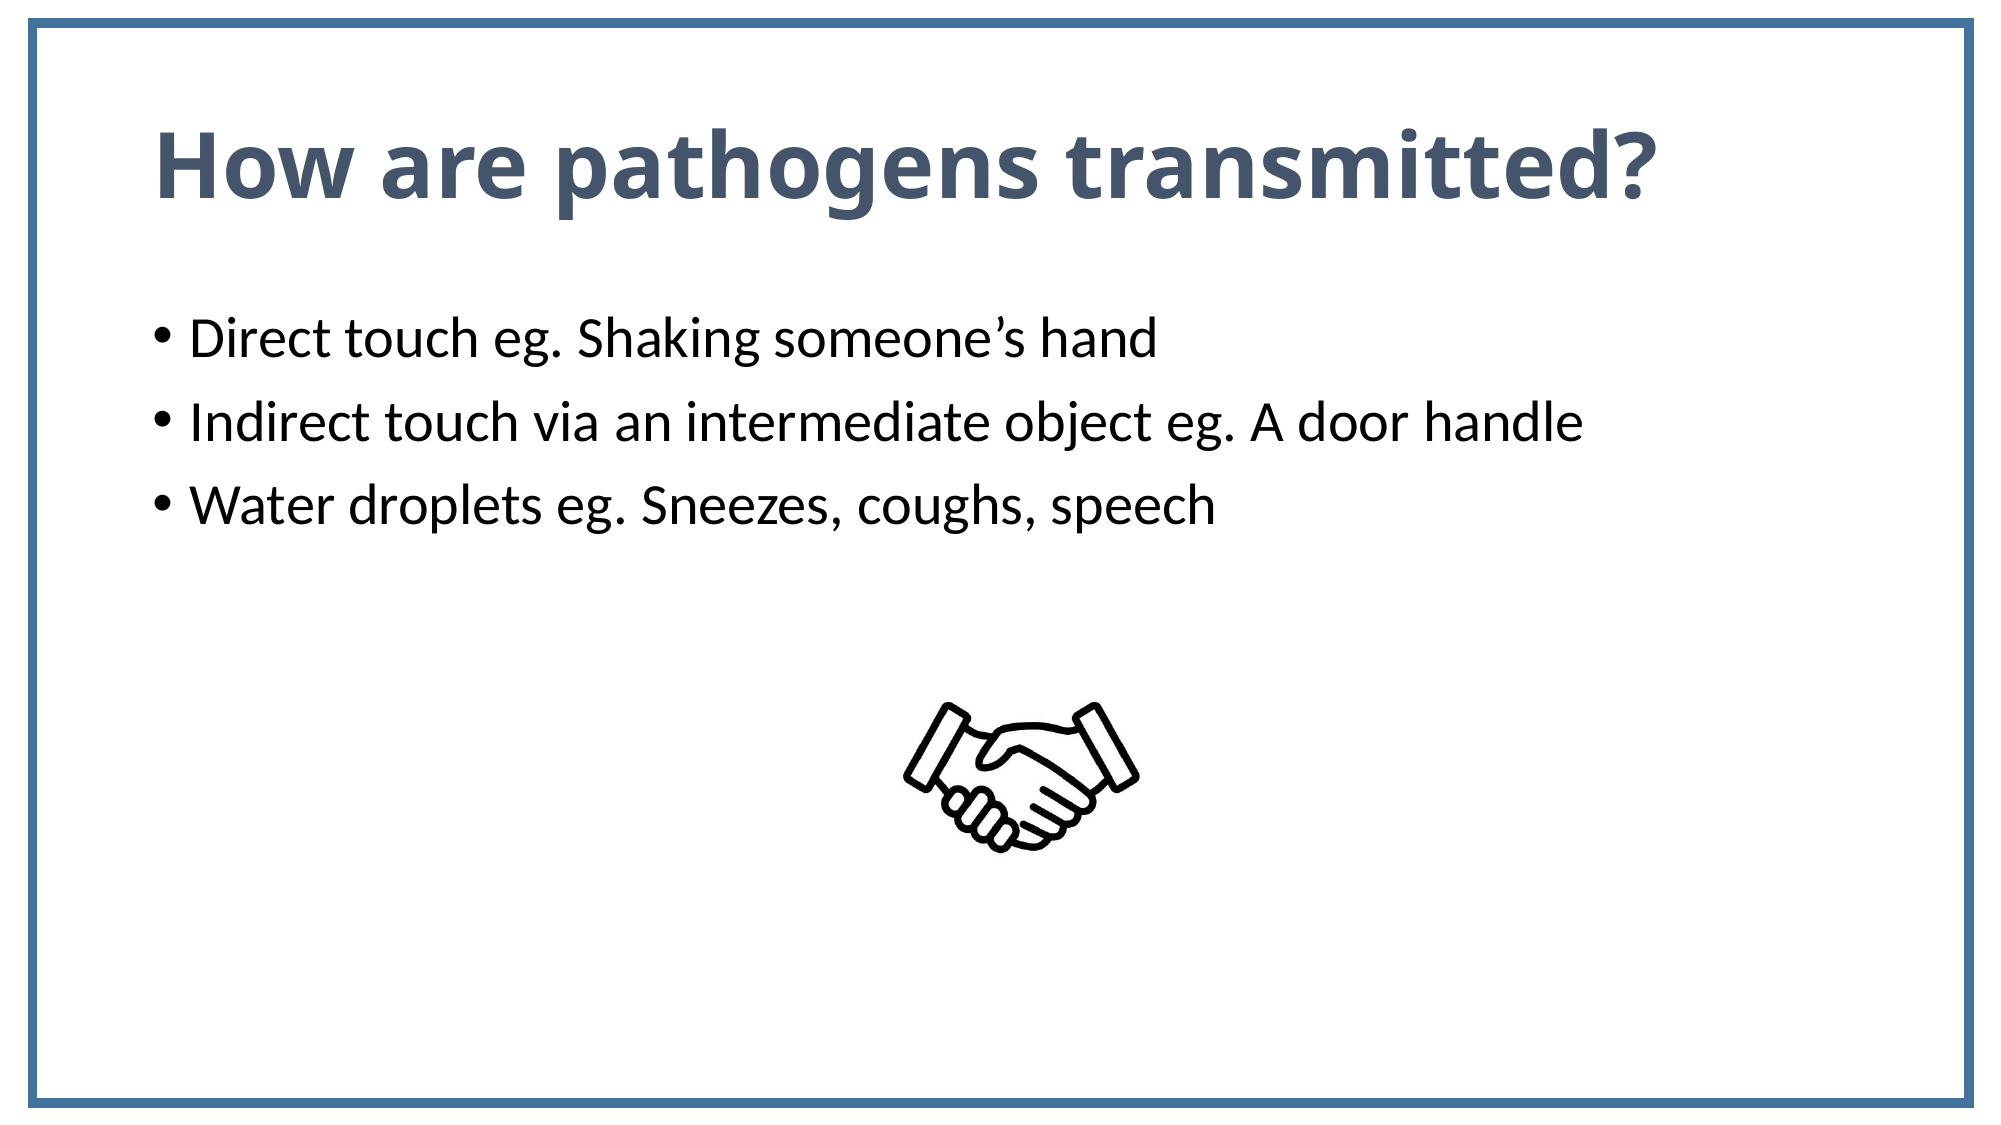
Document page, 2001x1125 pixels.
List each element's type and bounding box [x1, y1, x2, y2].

picture [869, 625, 1173, 929]
text_box [31, 22, 1970, 1104]
